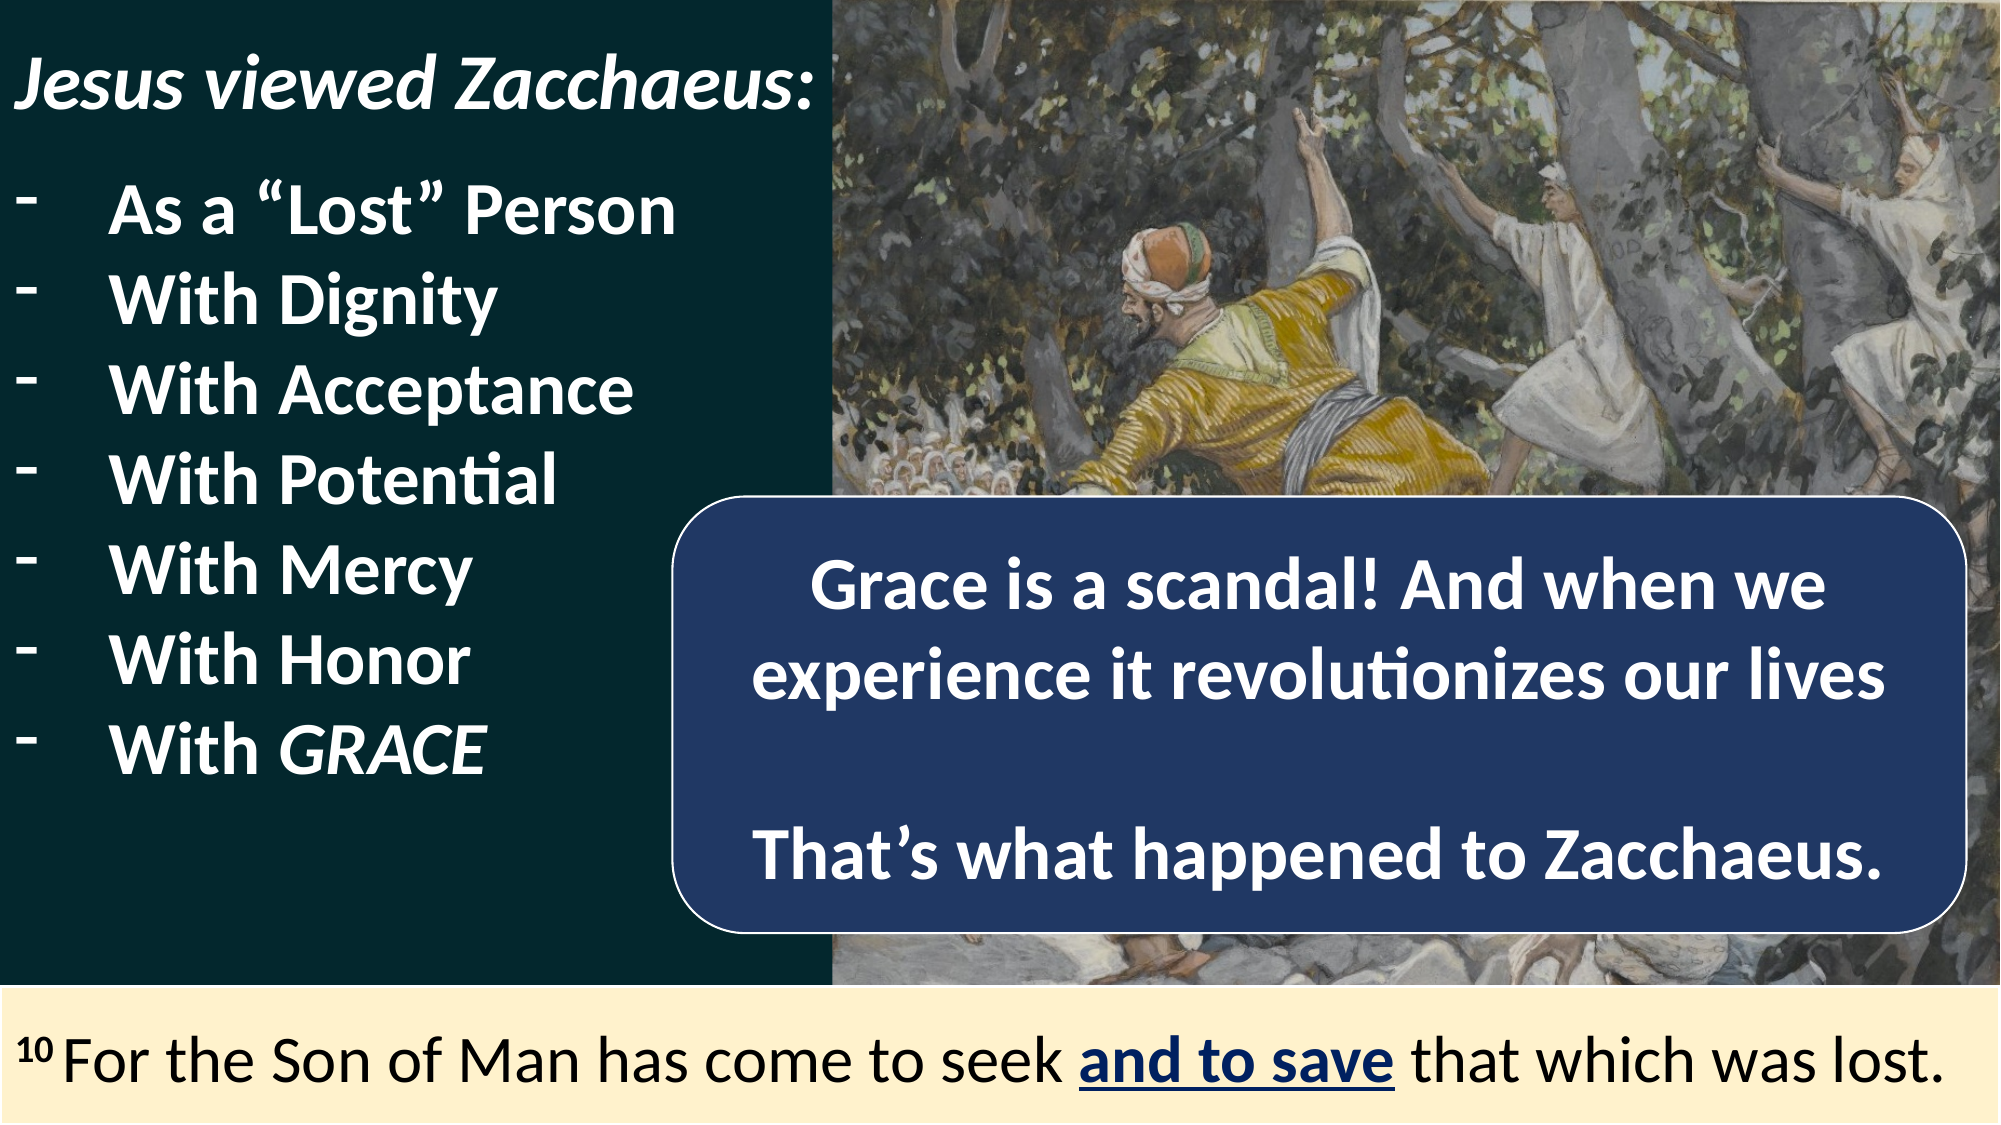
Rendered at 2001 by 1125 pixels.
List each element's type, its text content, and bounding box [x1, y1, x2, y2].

text_box 10 For the Son of Man has come to seek and to save that which was lost. [0, 985, 424, 1125]
picture [424, 0, 2000, 1125]
text_box Jesus viewed Zacchaeus: As a “Lost” Person With Dignity With Acceptance With Potential With Mercy With Honor With GRACE [0, 0, 424, 985]
